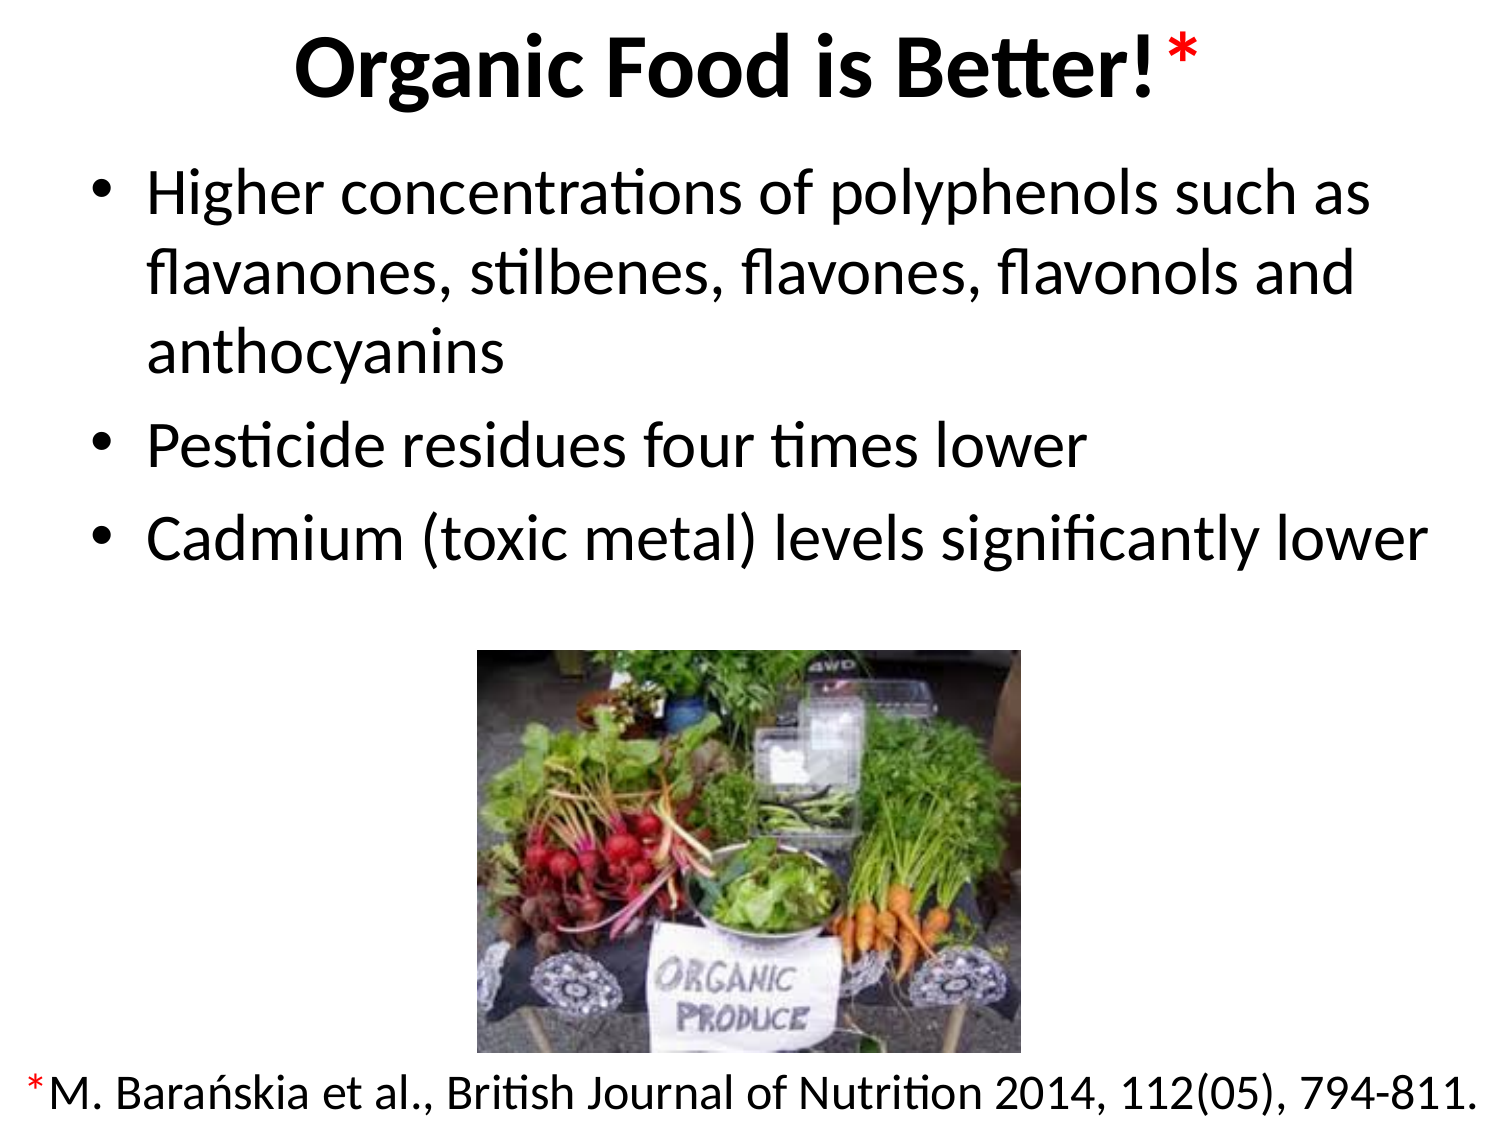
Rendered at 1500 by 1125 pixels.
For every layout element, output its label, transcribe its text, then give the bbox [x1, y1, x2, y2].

picture [476, 649, 1022, 1053]
text_box *M. Barańskia et al., British Journal of Nutrition 2014, 112(05), 794-811. [9, 1052, 1495, 1125]
title Organic Food is Better!* [75, 0, 1425, 139]
list Higher concentrations of polyphenols such as flavanones, stilbenes, flavones, flavonols and anthocyanins Pesticide residues four times lower Cadmium (toxic metal) levels significantly lower [75, 139, 1500, 883]
